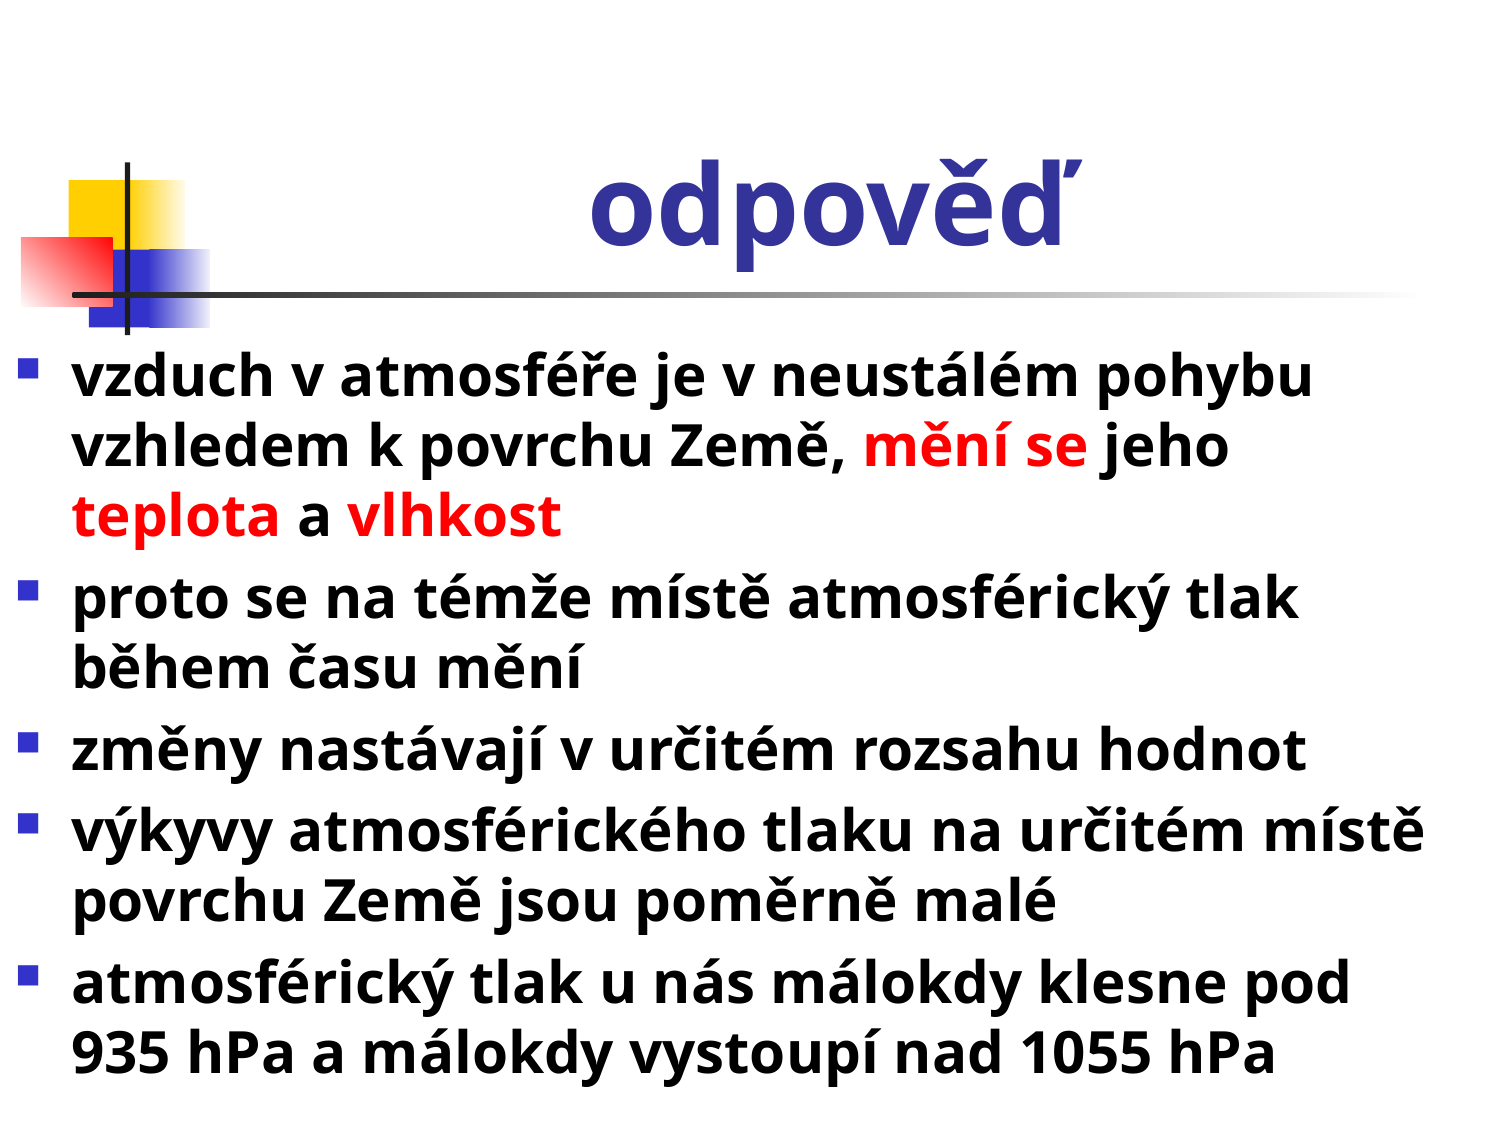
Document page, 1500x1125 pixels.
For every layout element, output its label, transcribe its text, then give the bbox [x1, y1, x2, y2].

list vzduch v atmosféře je v neustálém pohybu vzhledem k povrchu Země, mění se jeho teplota a vlhkost proto se na témže místě atmosférický tlak během času mění změny nastávají v určitém rozsahu hodnot výkyvy atmosférického tlaku na určitém místě povrchu Země jsou poměrně malé atmosférický tlak u nás málokdy klesne pod 935 hPa a málokdy vystoupí nad 1055 hPa [0, 330, 1470, 1007]
title odpověď [188, 34, 1468, 276]
